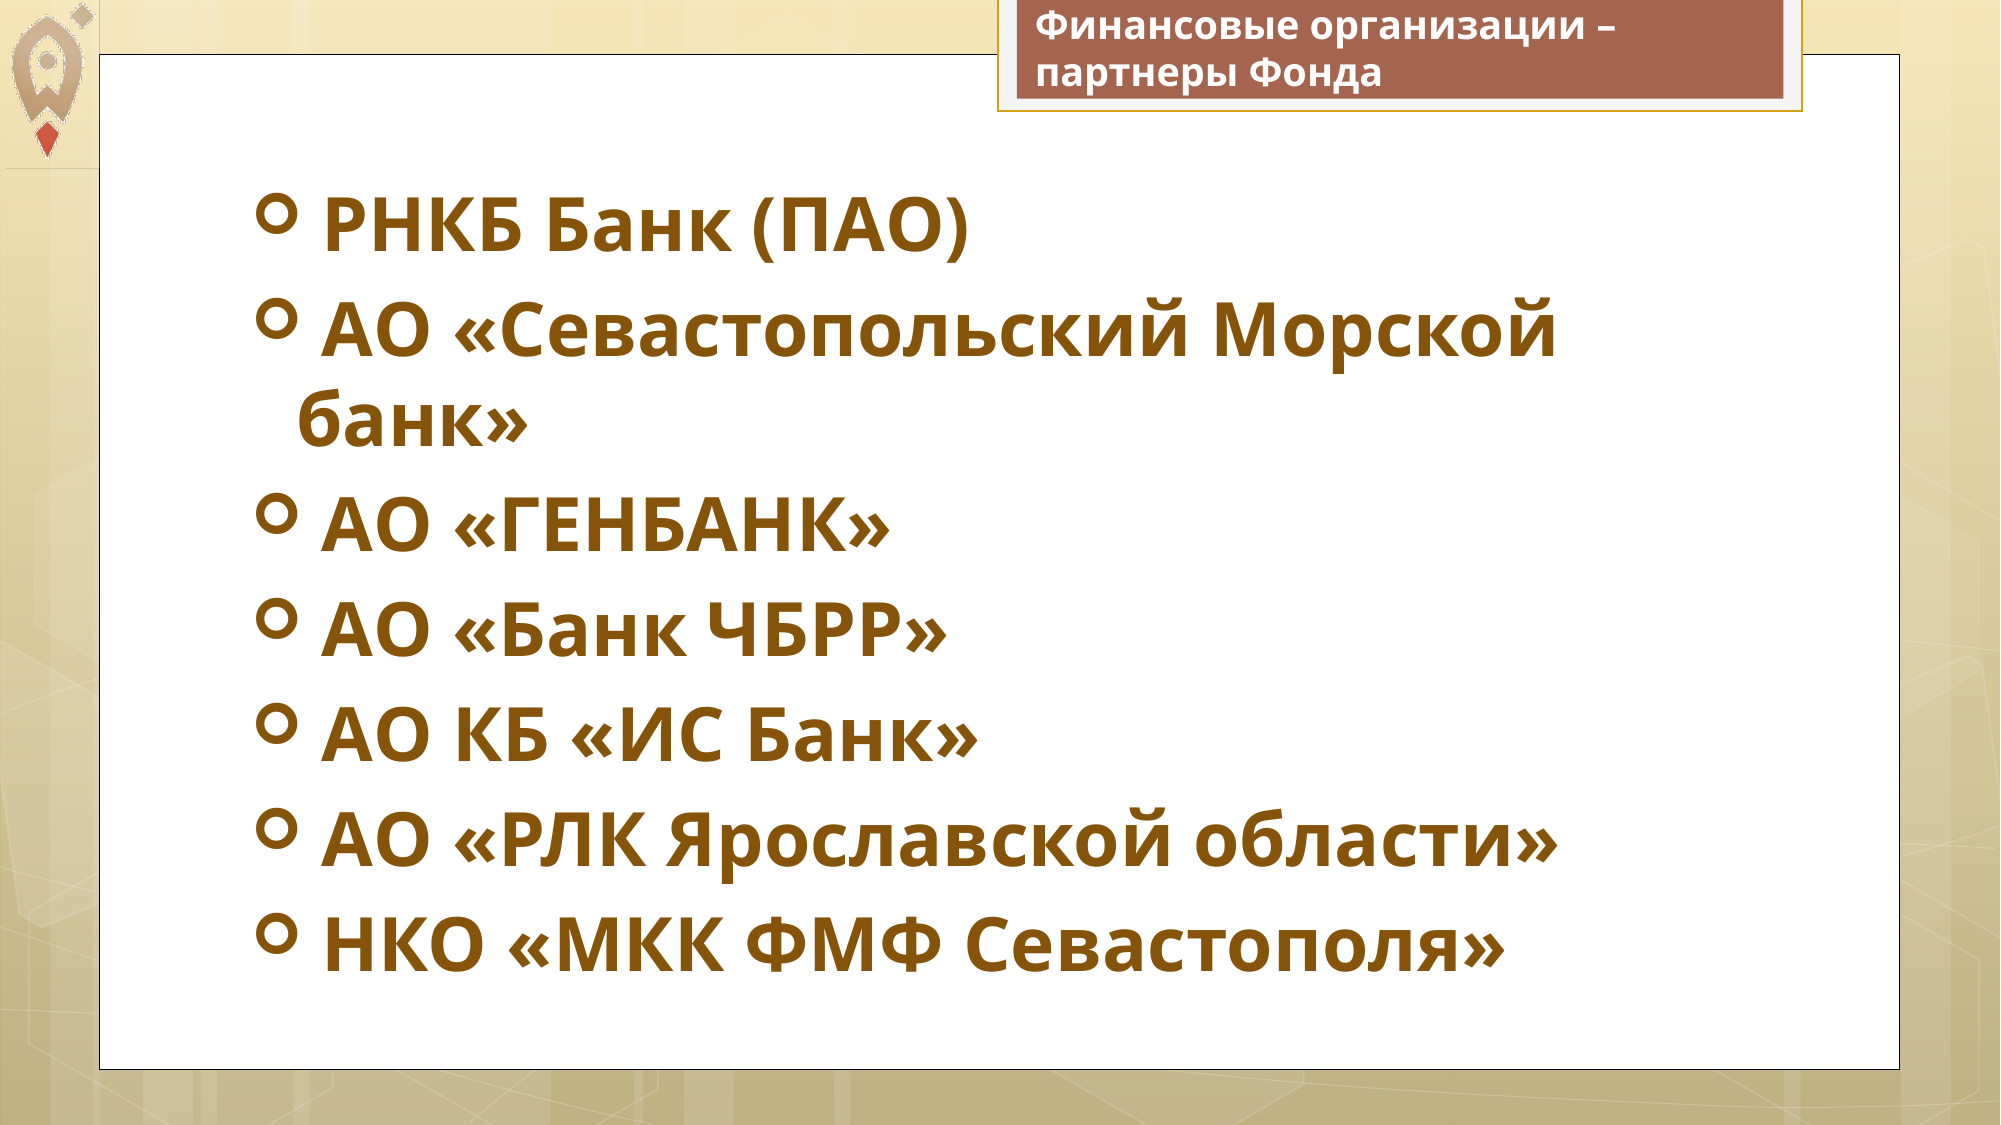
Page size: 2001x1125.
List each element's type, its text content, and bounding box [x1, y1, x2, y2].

picture [6, 0, 100, 169]
list РНКБ Банк (ПАО) АО «Севастопольский Морской банк» АО «ГЕНБАНК» АО «Банк ЧБРР» АО КБ «ИС Банк» АО «РЛК Ярославской области» НКО «МКК ФМФ Севастополя» [225, 168, 1766, 950]
title Финансовые организации – партнеры Фонда [1019, 0, 1765, 103]
